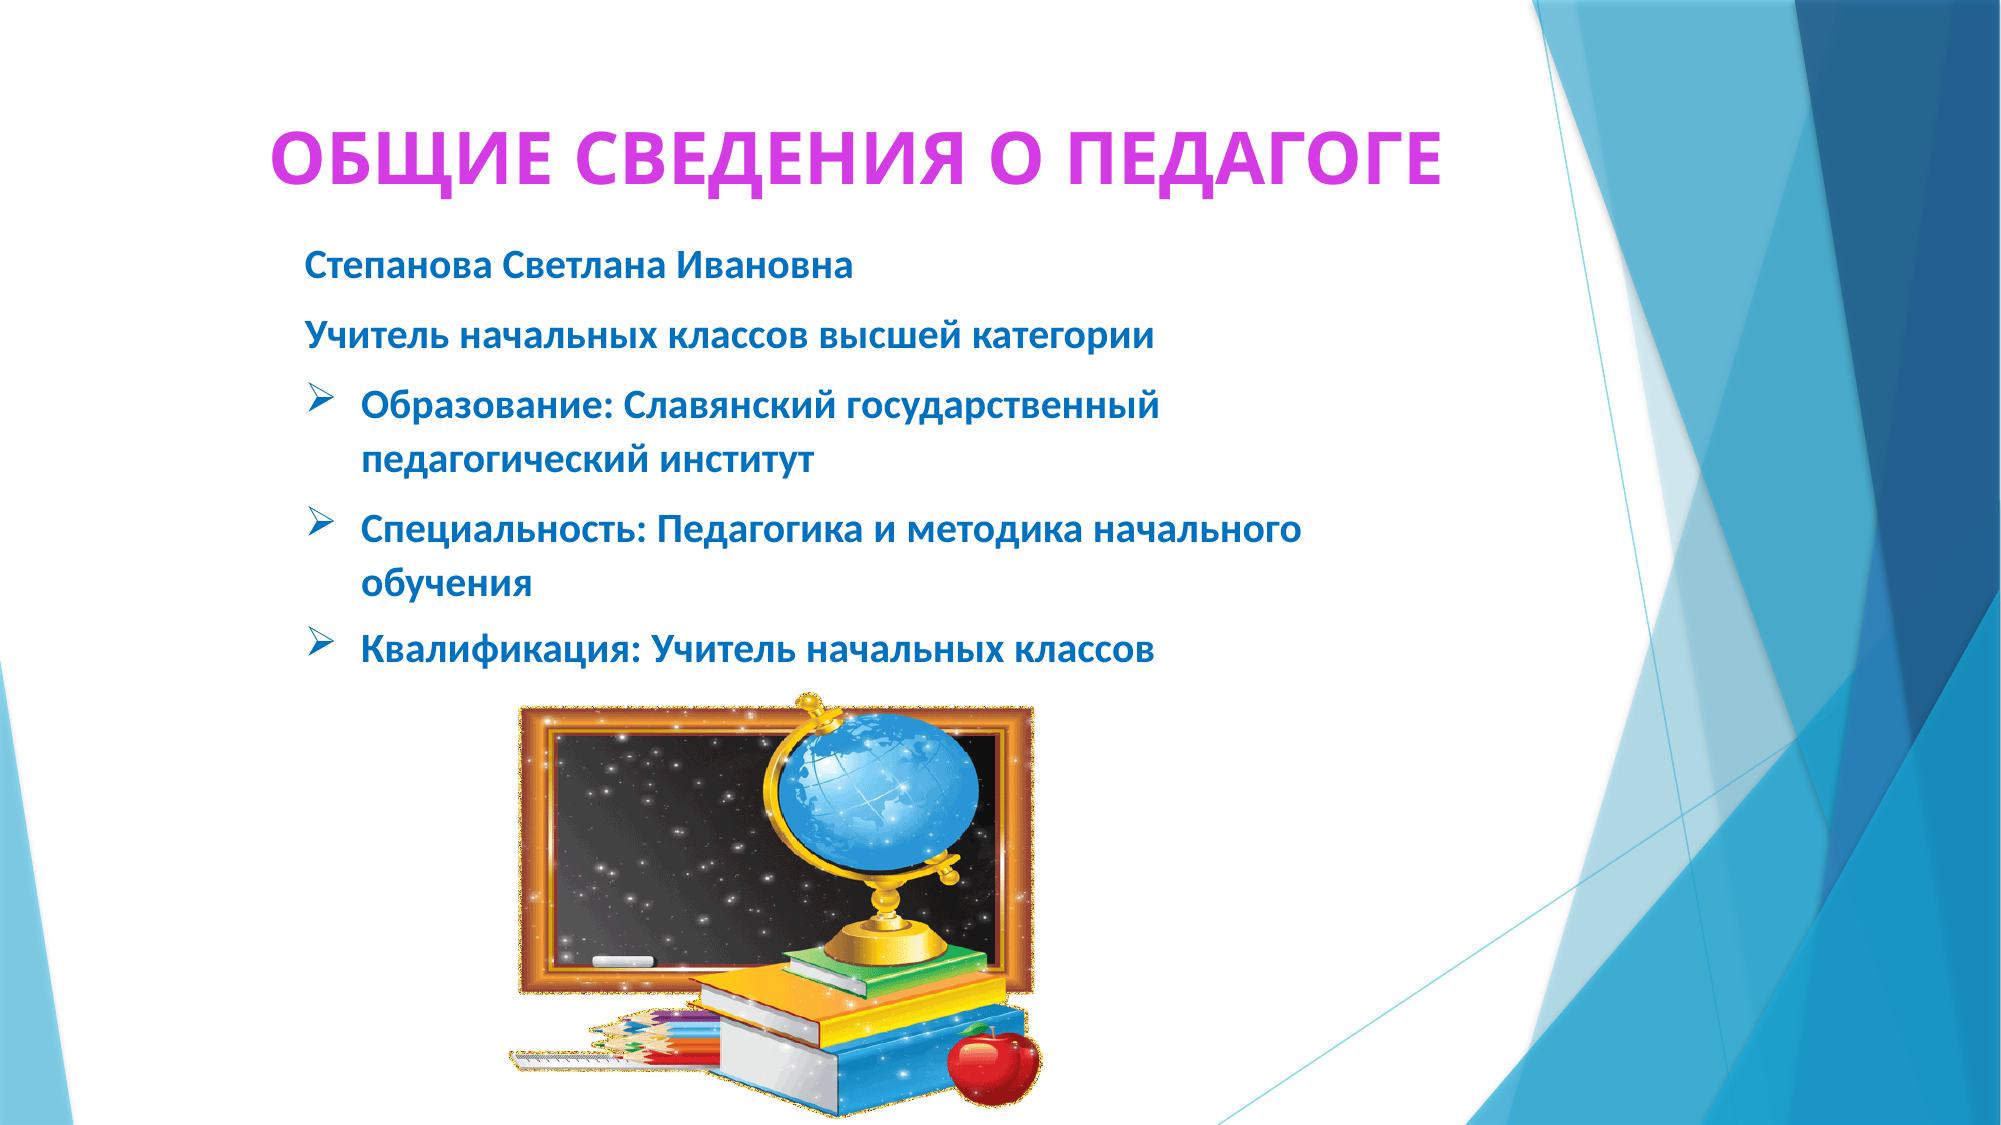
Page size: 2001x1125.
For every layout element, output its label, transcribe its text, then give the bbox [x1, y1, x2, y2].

text_box Степанова Светлана Ивановна Учитель начальных классов высшей категории Образование: Славянский государственный педагогический институт Специальность: Педагогика и методика начального обучения Квалификация: Учитель начальных классов [289, 226, 1458, 679]
picture [508, 692, 1043, 1120]
title ОБЩИЕ СВЕДЕНИЯ О ПЕДАГОГЕ [177, 0, 1483, 217]
